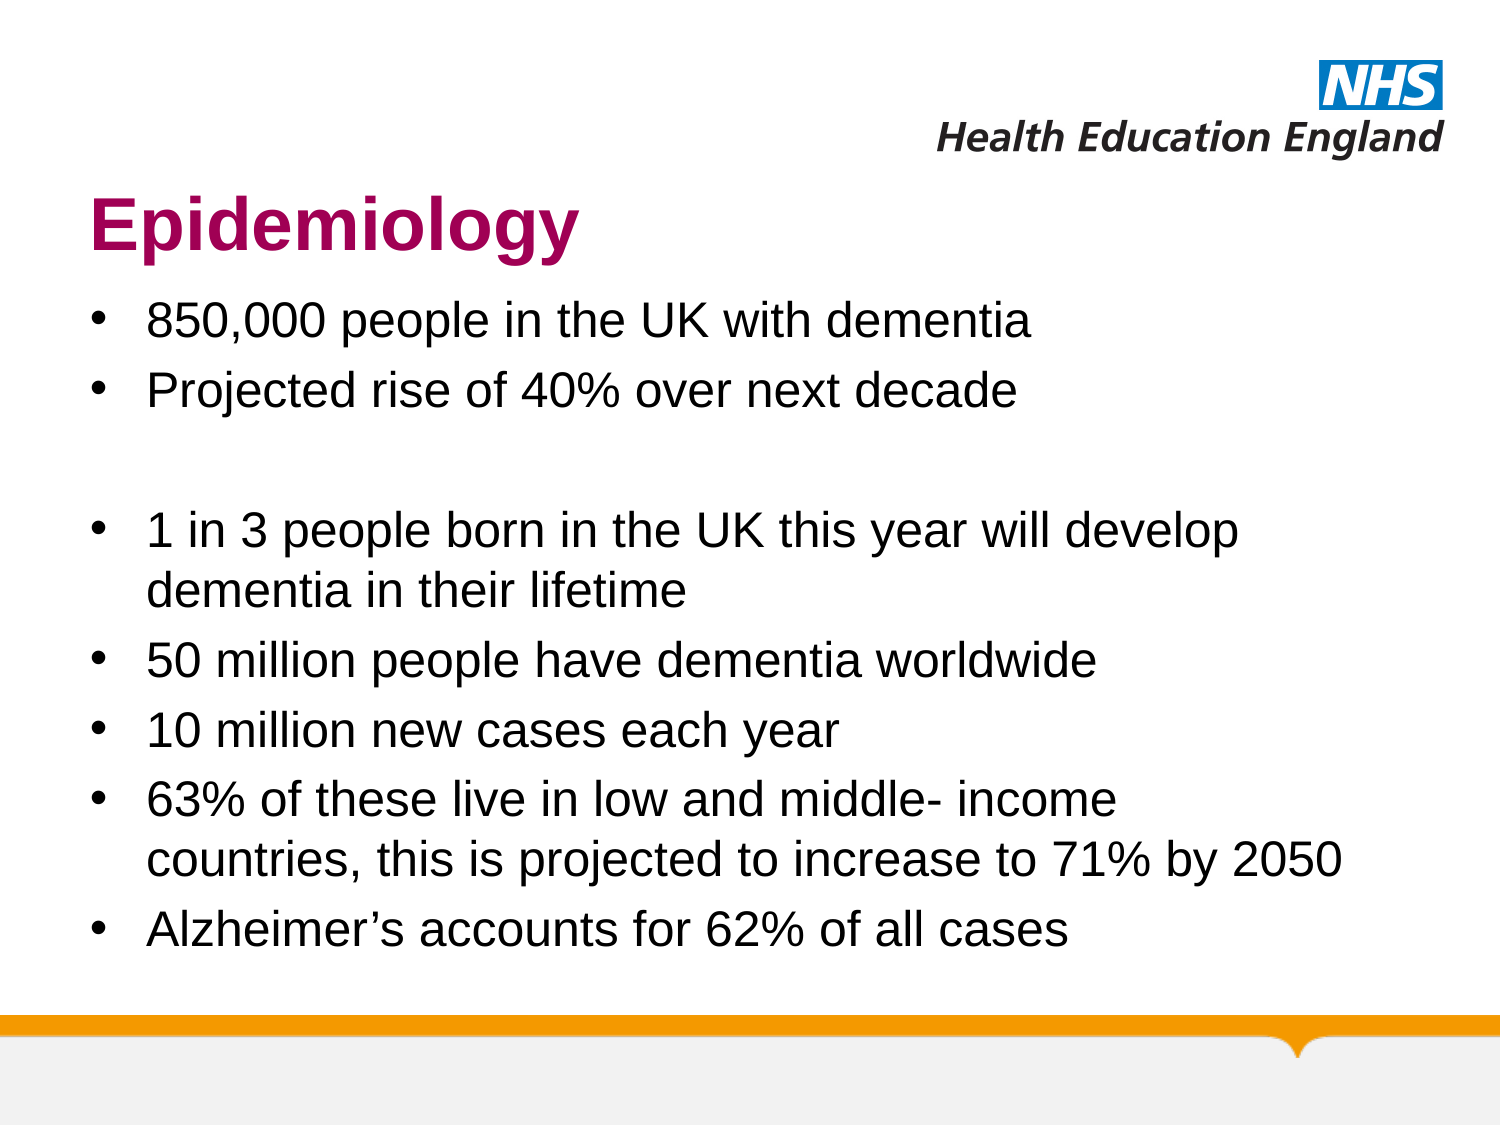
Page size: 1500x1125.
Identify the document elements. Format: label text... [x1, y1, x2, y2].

list 850,000 people in the UK with dementia Projected rise of 40% over next decade 1 in 3 people born in the UK this year will develop dementia in their lifetime 50 million people have dementia worldwide 10 million new cases each year 63% of these live in low and middle- income countries, this is projected to increase to 71% by 2050 Alzheimer’s accounts for 62% of all cases [75, 279, 1361, 1018]
picture [936, 59, 1445, 161]
title Epidemiology [75, 168, 1361, 279]
